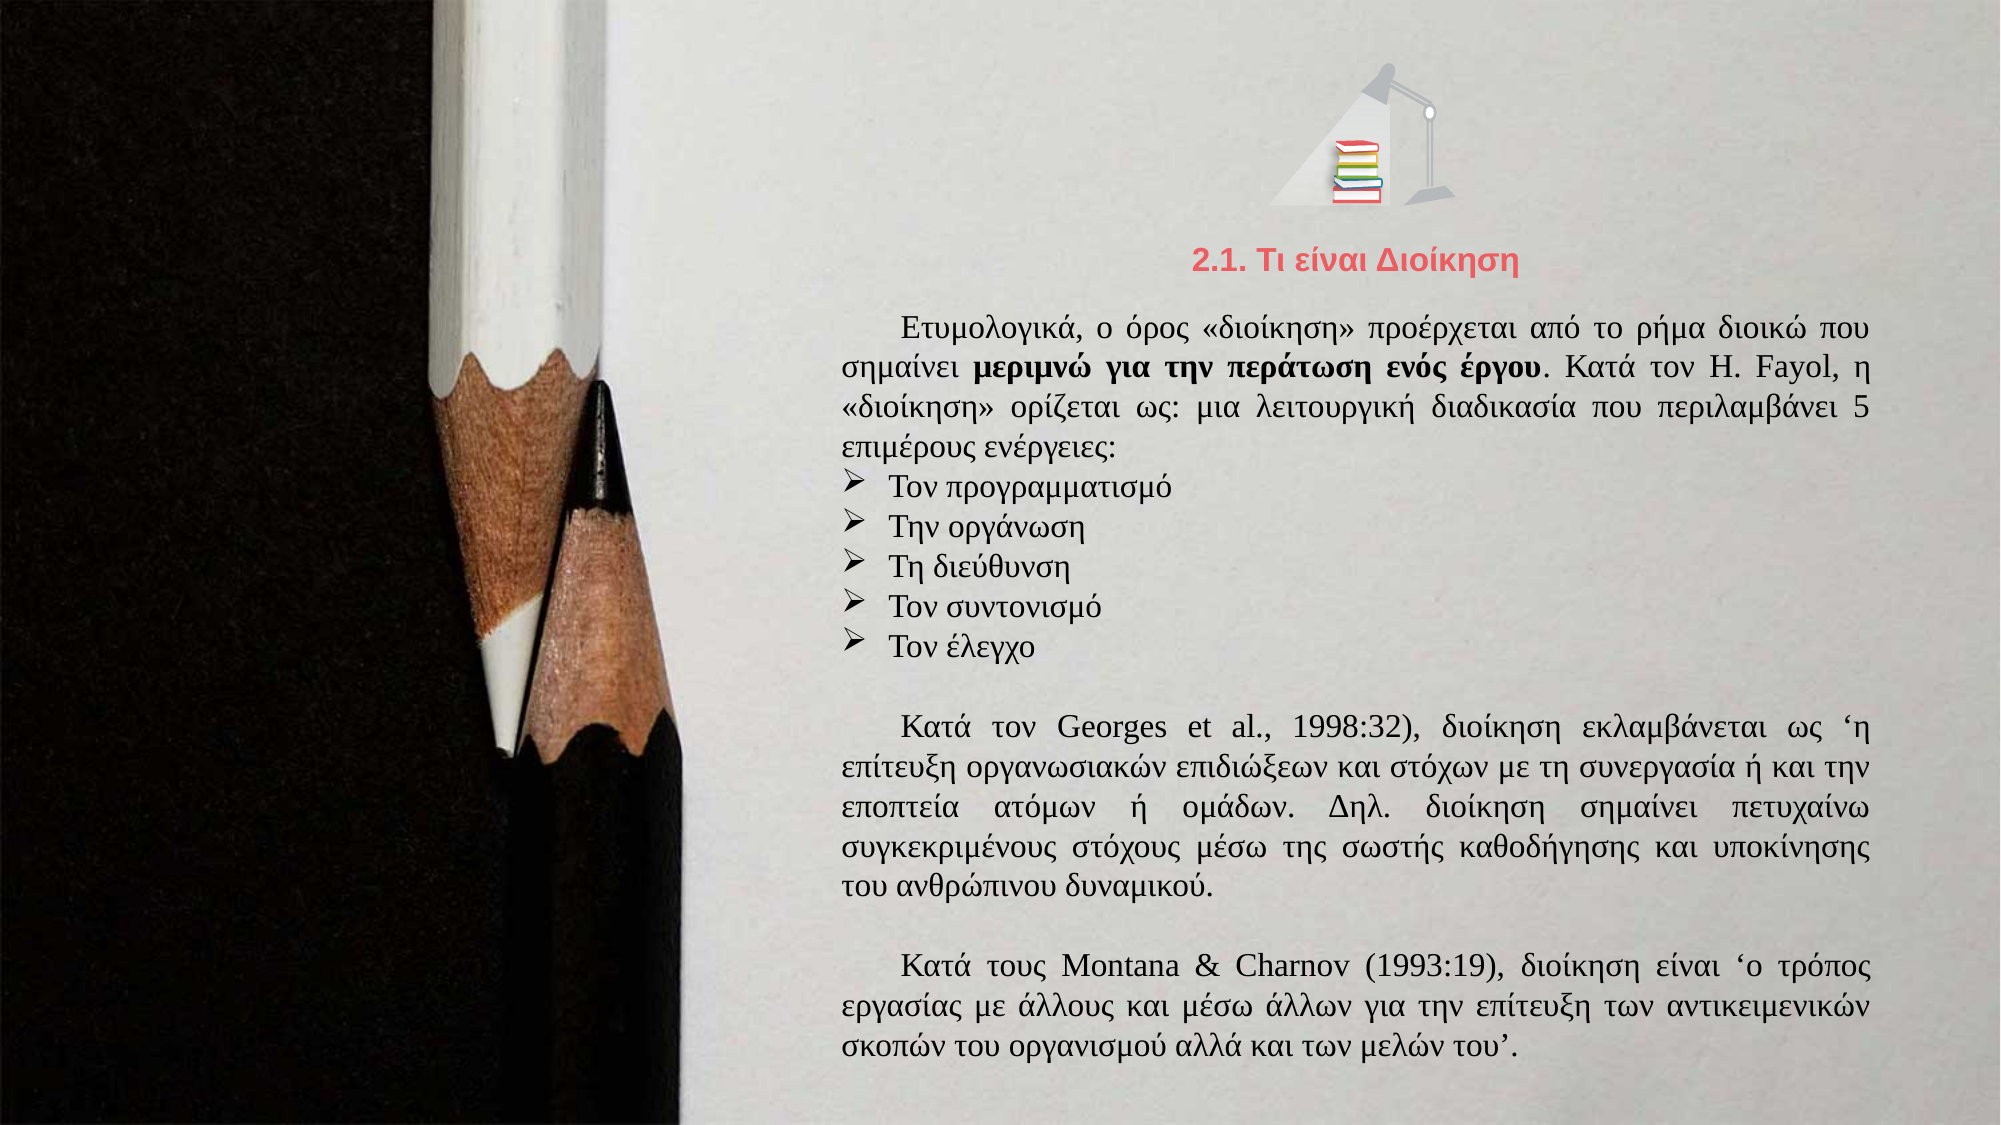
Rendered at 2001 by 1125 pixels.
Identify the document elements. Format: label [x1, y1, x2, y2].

text_box [826, 230, 1887, 1080]
text_box [1268, 61, 1446, 223]
picture [0, 0, 2001, 1125]
